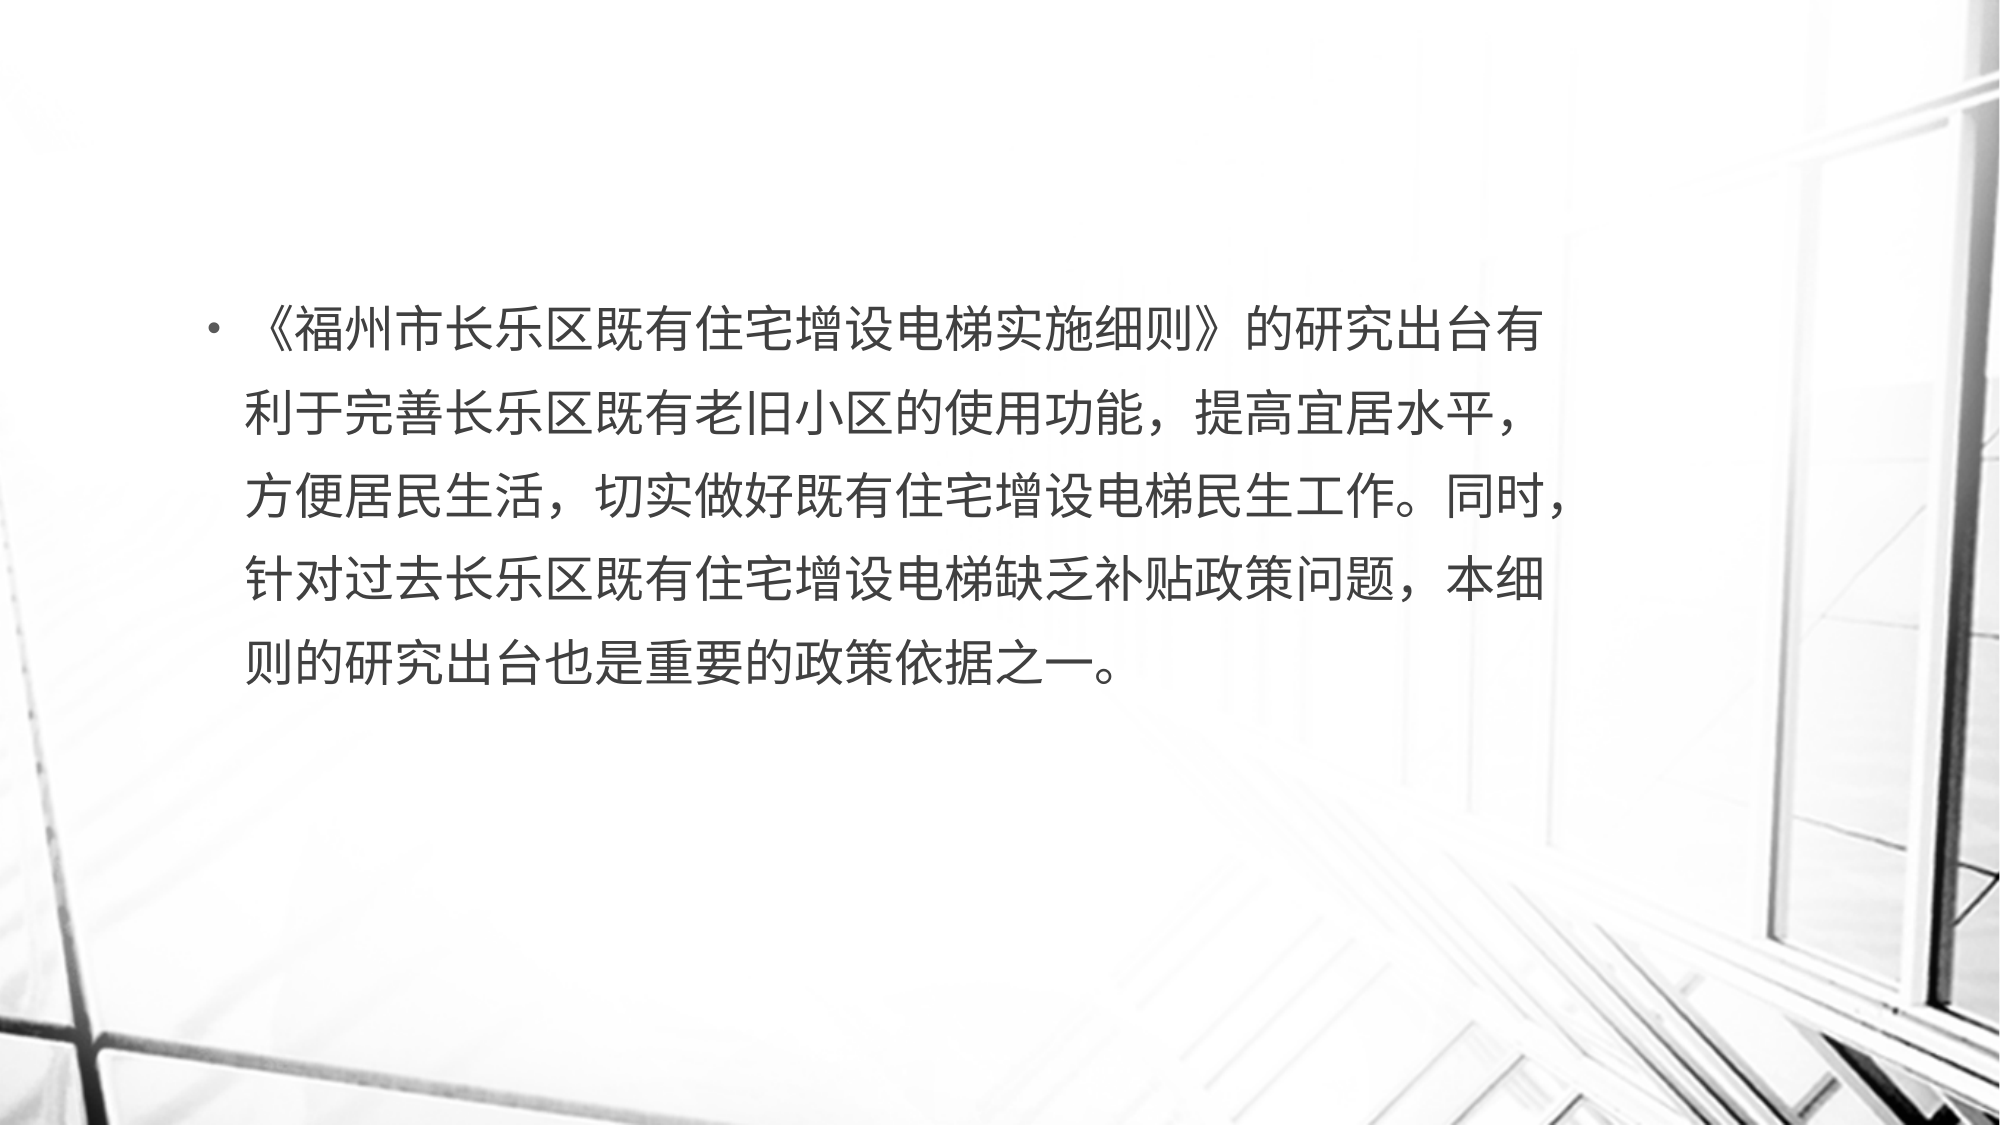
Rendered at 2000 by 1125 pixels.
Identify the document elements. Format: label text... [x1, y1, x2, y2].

picture [0, 0, 2000, 1125]
list 《福州市长乐区既有住宅增设电梯实施细则》的研究出台有利于完善长乐区既有老旧小区的使用功能，提高宜居水平，方便居民生活，切实做好既有住宅增设电梯民生工作。同时，针对过去长乐区既有住宅增设电梯缺乏补贴政策问题，本细则的研究出台也是重要的政策依据之一。 [184, 267, 1583, 777]
